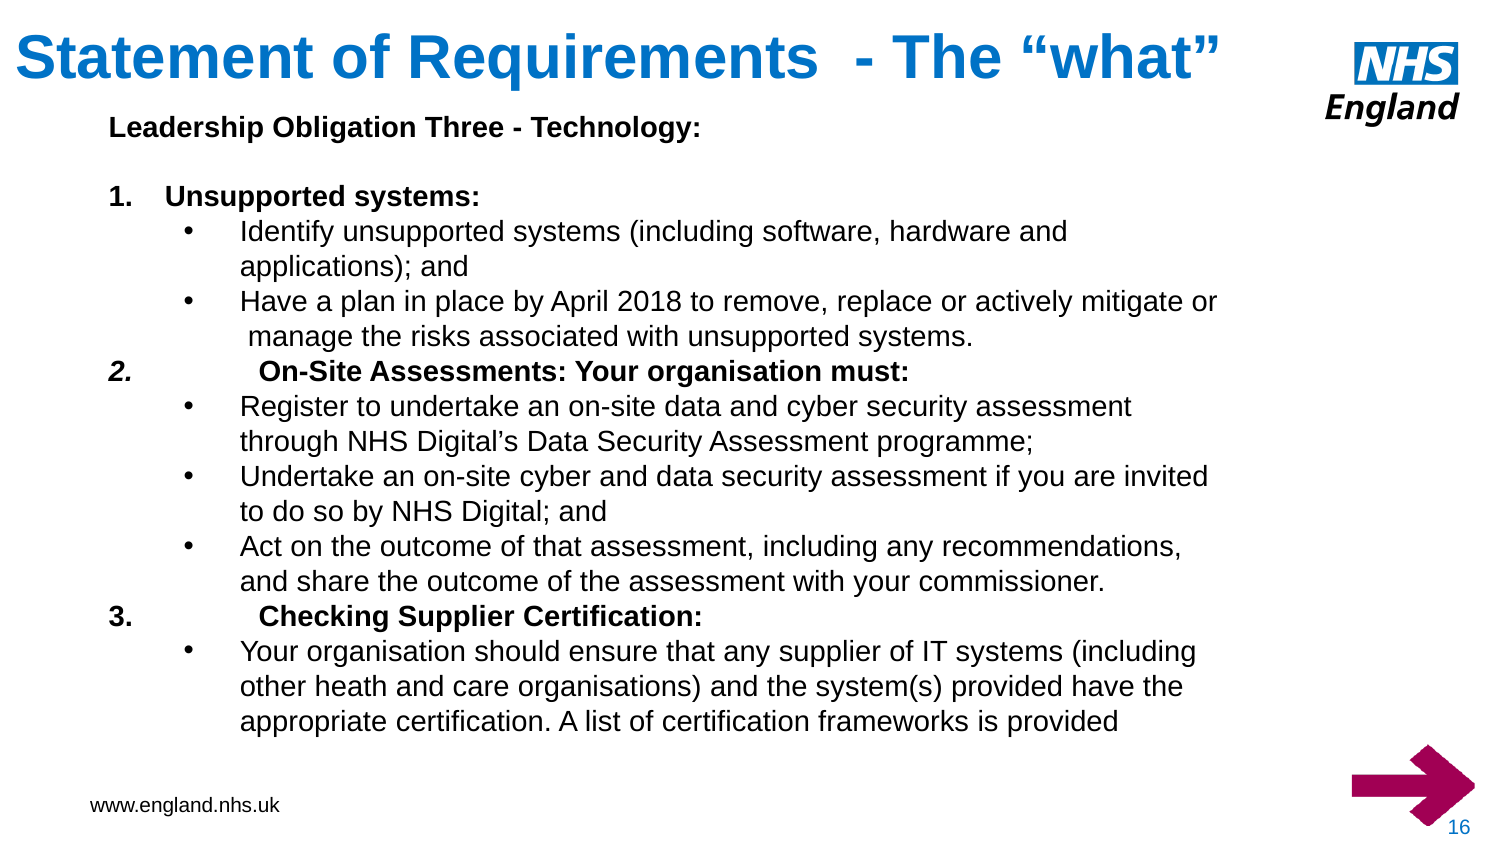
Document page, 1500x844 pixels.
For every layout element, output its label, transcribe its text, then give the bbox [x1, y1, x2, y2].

text_box Leadership Obligation Three - Technology: Unsupported systems: Identify unsupported systems (including software, hardware and applications); and Have a plan in place by April 2018 to remove, replace or actively mitigate or manage the risks associated with unsupported systems. 2. On-Site Assessments: Your organisation must: Register to undertake an on-site data and cyber security assessment through NHS Digital’s Data Security Assessment programme; Undertake an on-site cyber and data security assessment if you are invited to do so by NHS Digital; and Act on the outcome of that assessment, including any recommendations, and share the outcome of the assessment with your commissioner. 3. Checking Supplier Certification: Your organisation should ensure that any supplier of IT systems (including other heath and care organisations) and the system(s) provided have the appropriate certification. A list of certification frameworks is provided [93, 108, 1238, 780]
title Statement of Requirements - The “what” [0, 0, 1293, 108]
picture [1325, 42, 1460, 127]
slide_number 16 [1432, 803, 1500, 844]
